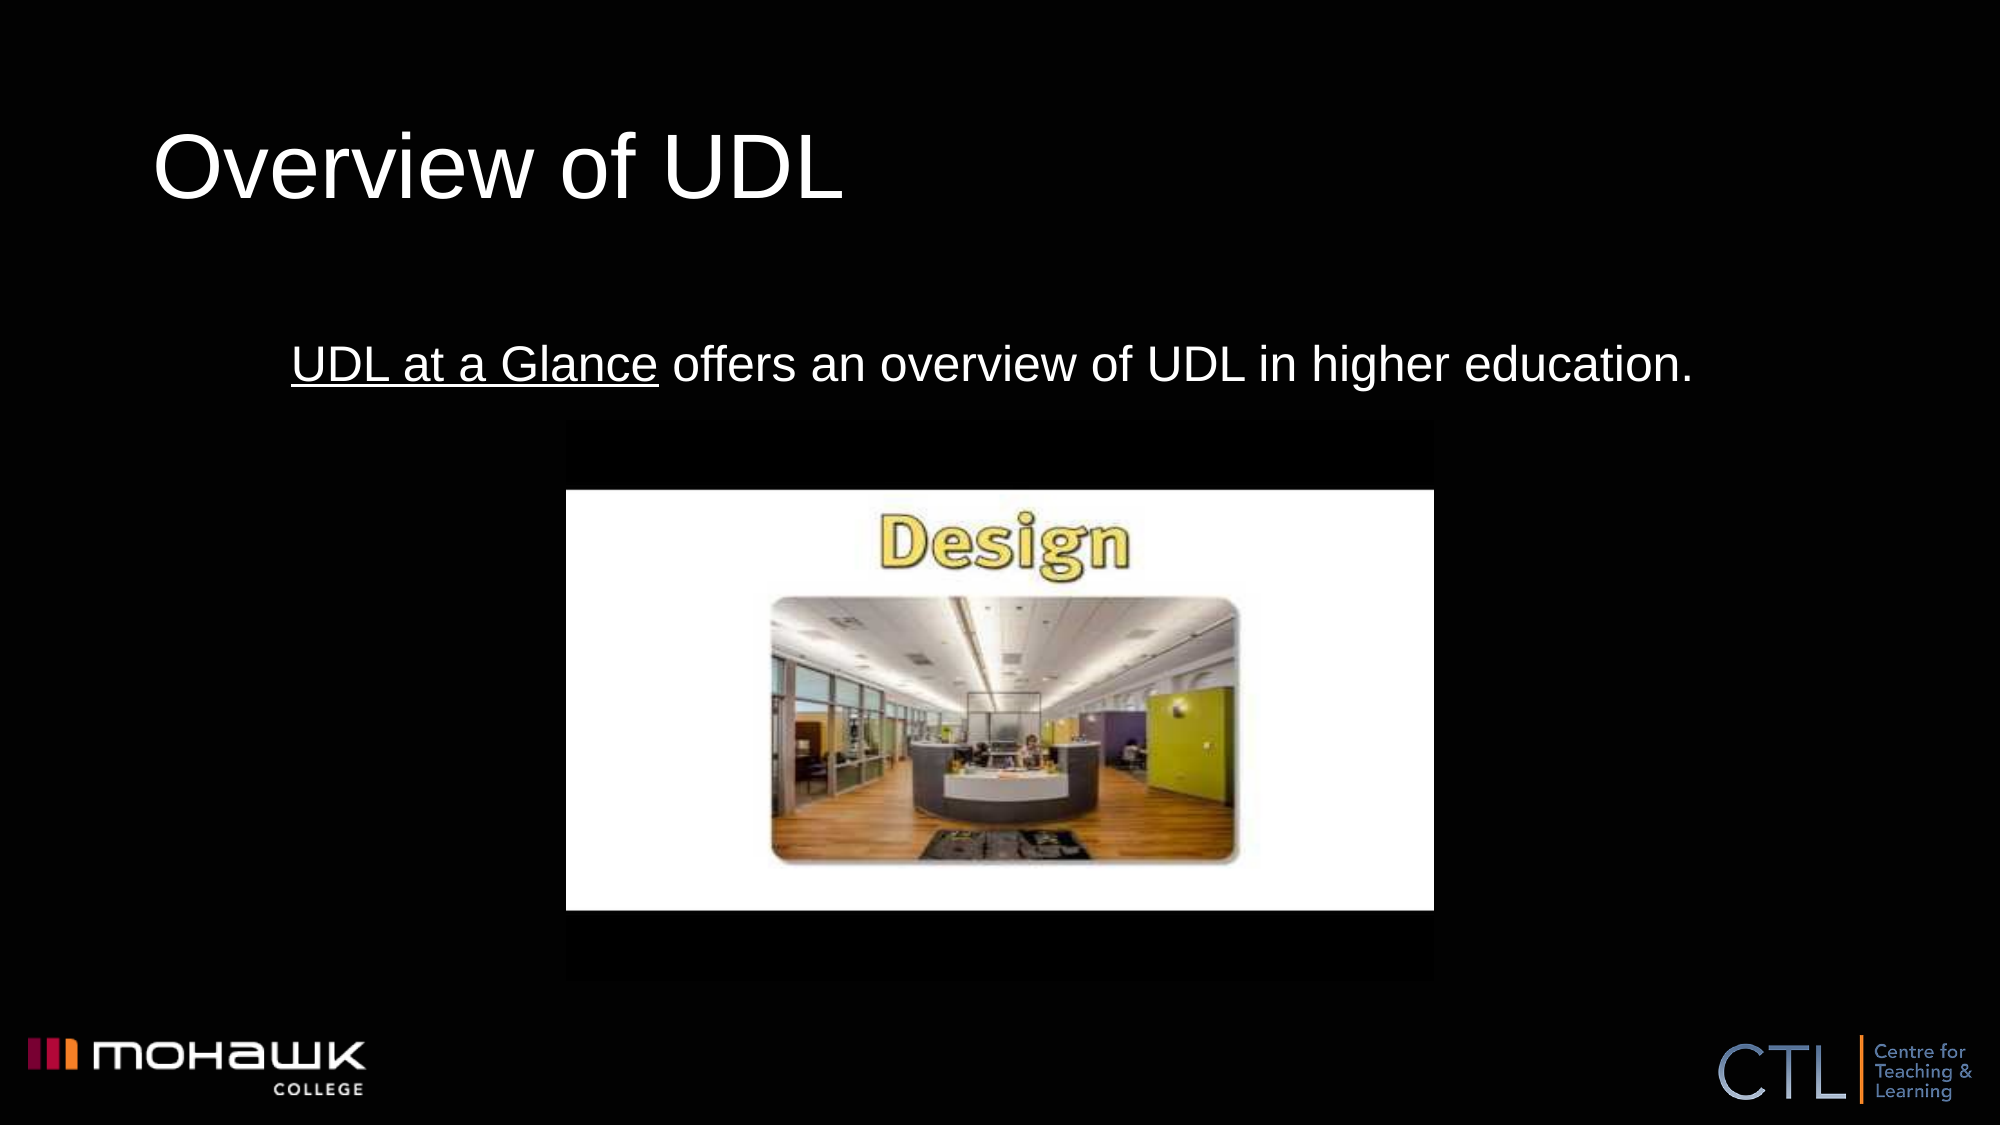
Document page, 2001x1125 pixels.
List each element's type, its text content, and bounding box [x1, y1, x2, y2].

picture [28, 1037, 368, 1104]
text_box UDL at a Glance offers an overview of UDL in higher education. [137, 324, 1863, 399]
title Overview of UDL [137, 59, 1863, 278]
picture [1718, 1035, 1973, 1104]
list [565, 419, 1435, 982]
